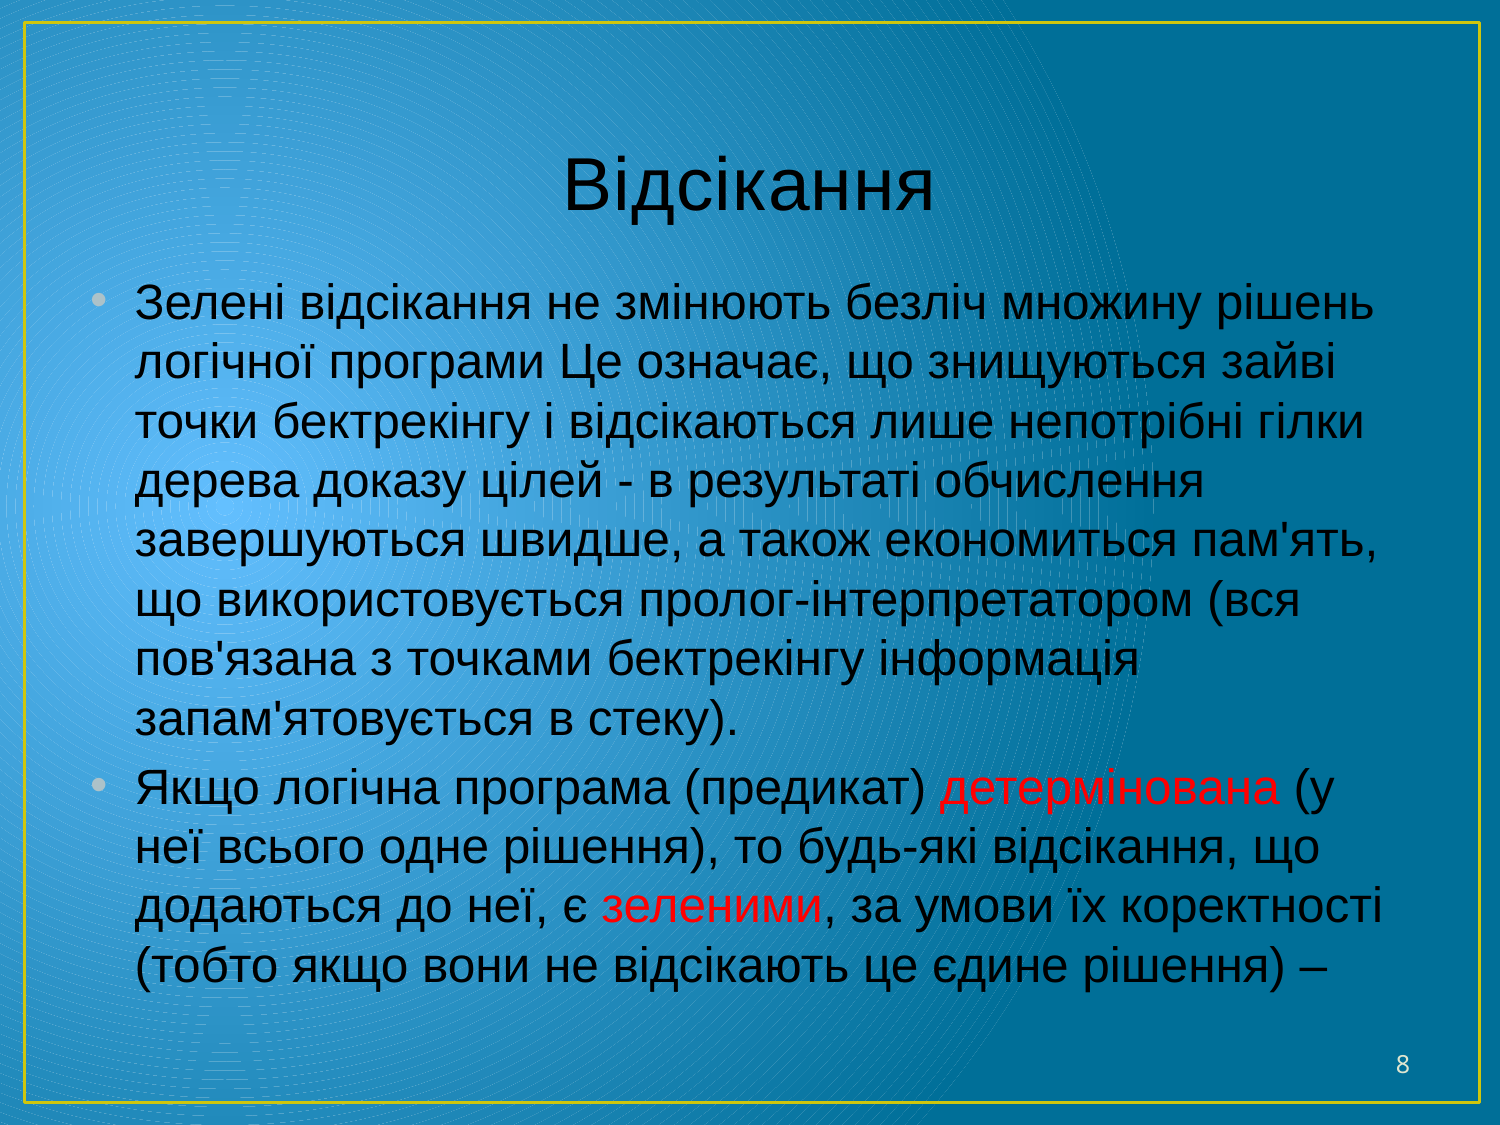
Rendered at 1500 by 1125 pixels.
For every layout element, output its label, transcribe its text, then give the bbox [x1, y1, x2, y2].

list Зелені відсікання не змінюють безліч множину рішень логічної програми Це означає, що знищуються зайві точки бектрекінгу і відсікаються лише непотрібні гілки дерева доказу цілей - в результаті обчислення завершуються швидше, а також економиться пам'ять, що використовується пролог-інтерпретатором (вся пов'язана з точками бектрекінгу інформація запам'ятовується в стеку). Якщо логічна програма (предикат) детермінована (у неї всього одне рішення), то будь-які відсікання, що додаються до неї, є зеленими, за умови їх коректності (тобто якщо вони не відсікають це єдине рішення) – [75, 262, 1425, 1005]
title Відсікання [75, 45, 1425, 233]
slide_number 8 [1074, 1035, 1425, 1096]
